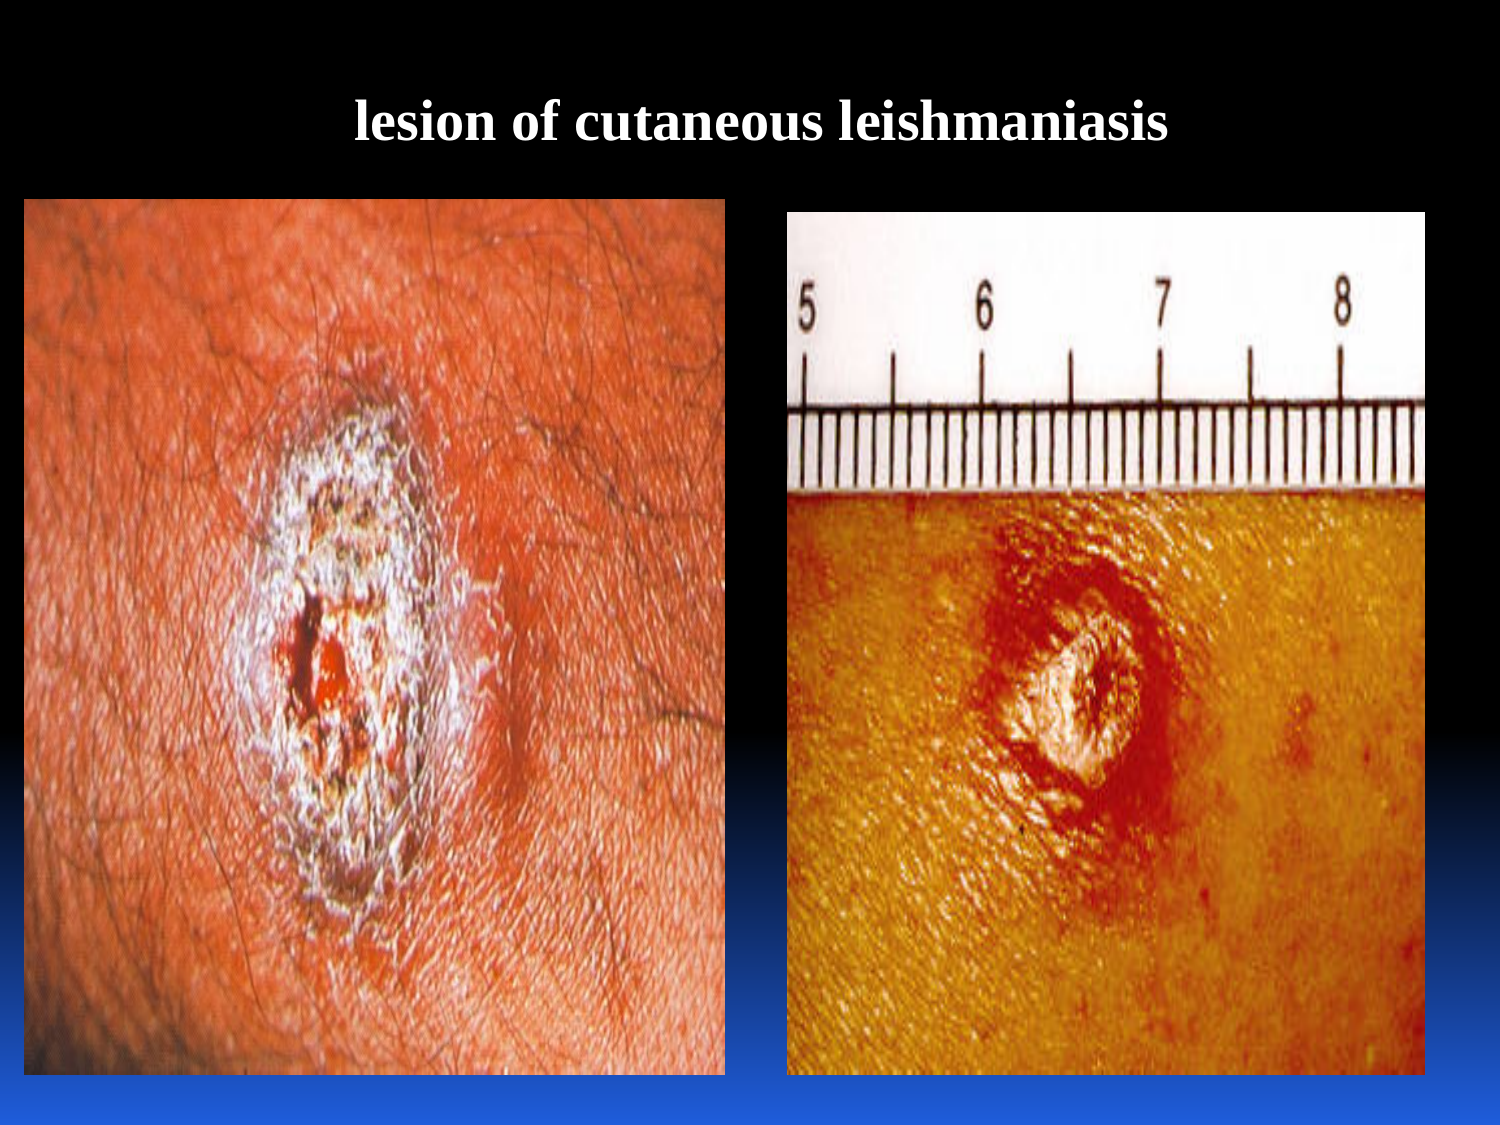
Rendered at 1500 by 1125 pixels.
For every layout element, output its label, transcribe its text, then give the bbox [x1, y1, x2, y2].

text_box lesion of cutaneous leishmaniasis [87, 75, 1438, 160]
picture [787, 212, 1426, 1076]
picture [24, 199, 726, 1076]
